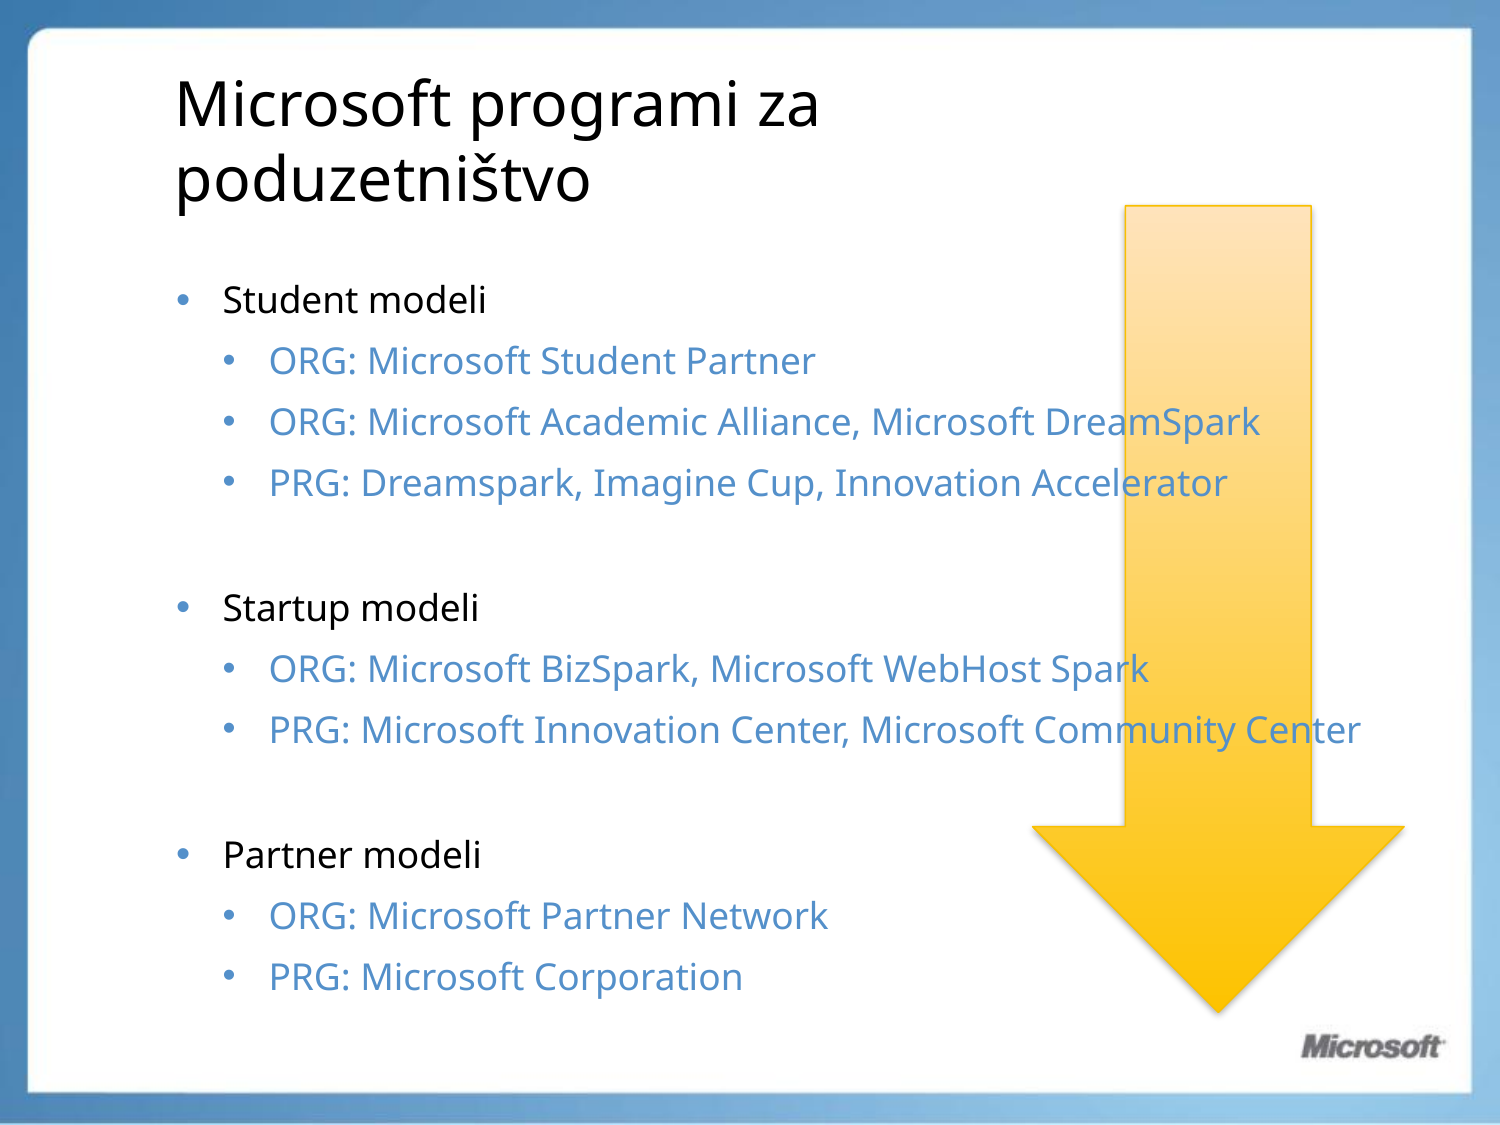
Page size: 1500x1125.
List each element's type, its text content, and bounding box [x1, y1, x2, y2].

title Microsoft programi za poduzetništvo [159, 56, 1262, 187]
list Student modeli ORG: Microsoft Student Partner ORG: Microsoft Academic Alliance, Microsoft DreamSpark PRG: Dreamspark, Imagine Cup, Innovation Accelerator Startup modeli ORG: Microsoft BizSpark, Microsoft WebHost Spark PRG: Microsoft Innovation Center, Microsoft Community Center Partner modeli ORG: Microsoft Partner Network PRG: Microsoft Corporation [161, 269, 1438, 1013]
text_box [1124, 204, 1312, 269]
picture [0, 0, 1500, 1125]
